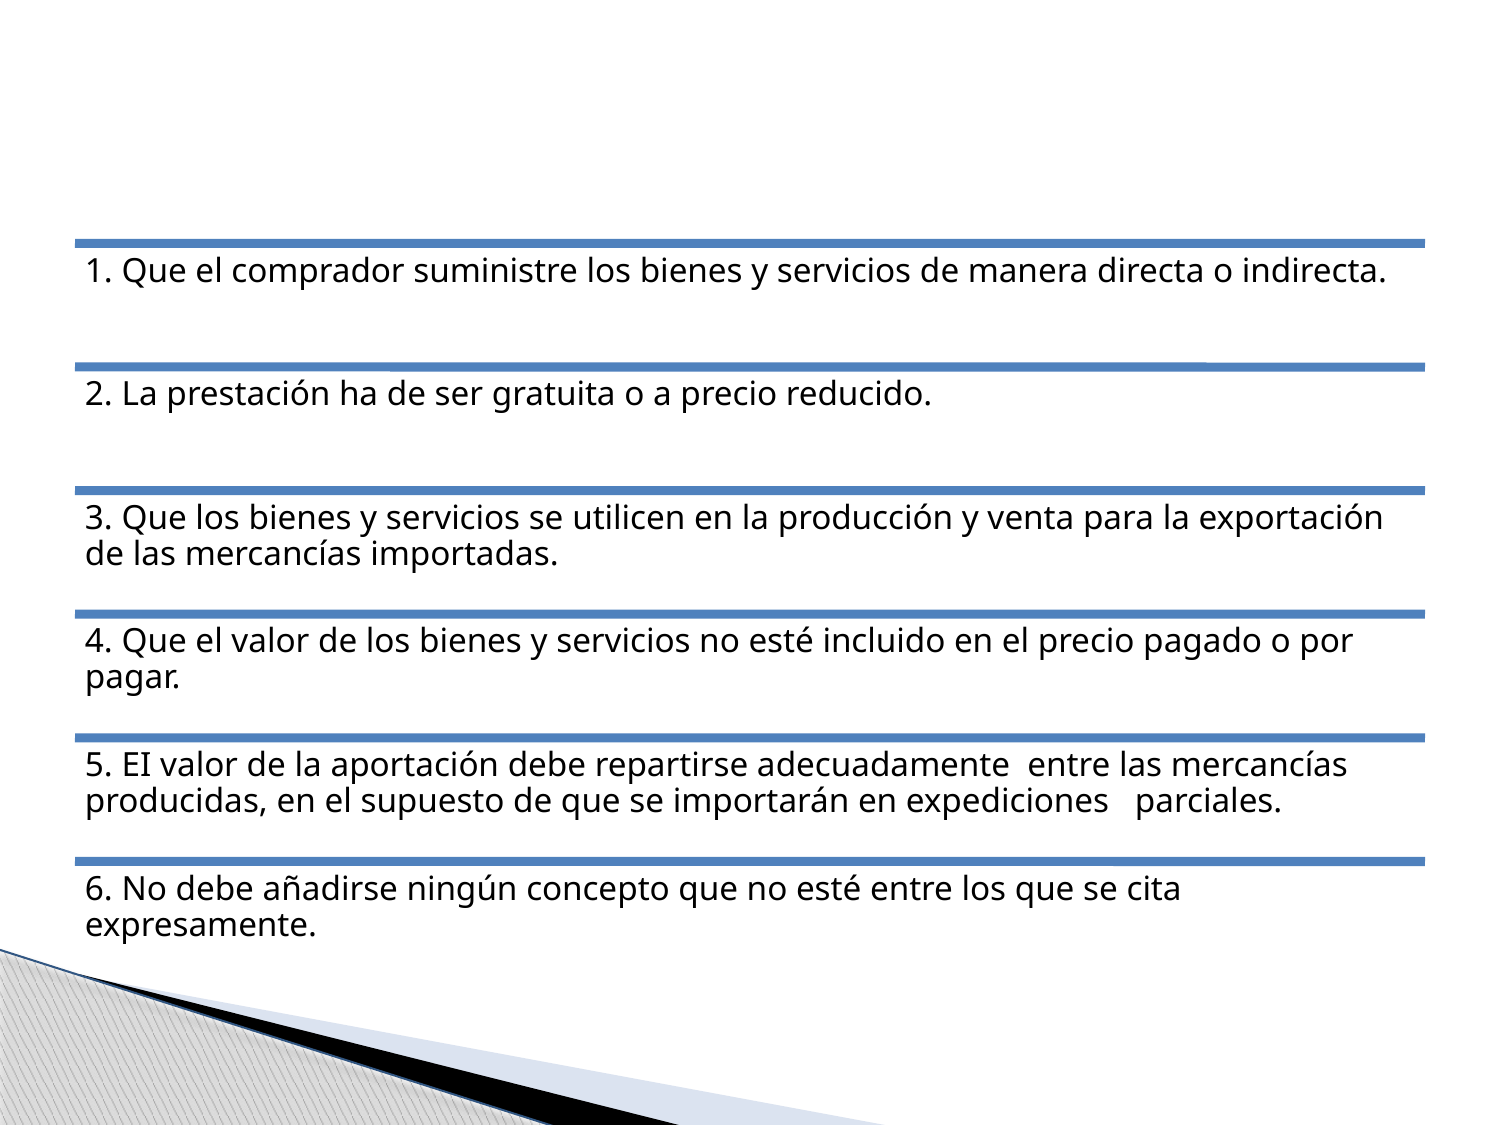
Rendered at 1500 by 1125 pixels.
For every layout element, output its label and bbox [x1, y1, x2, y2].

list [74, 242, 1426, 986]
